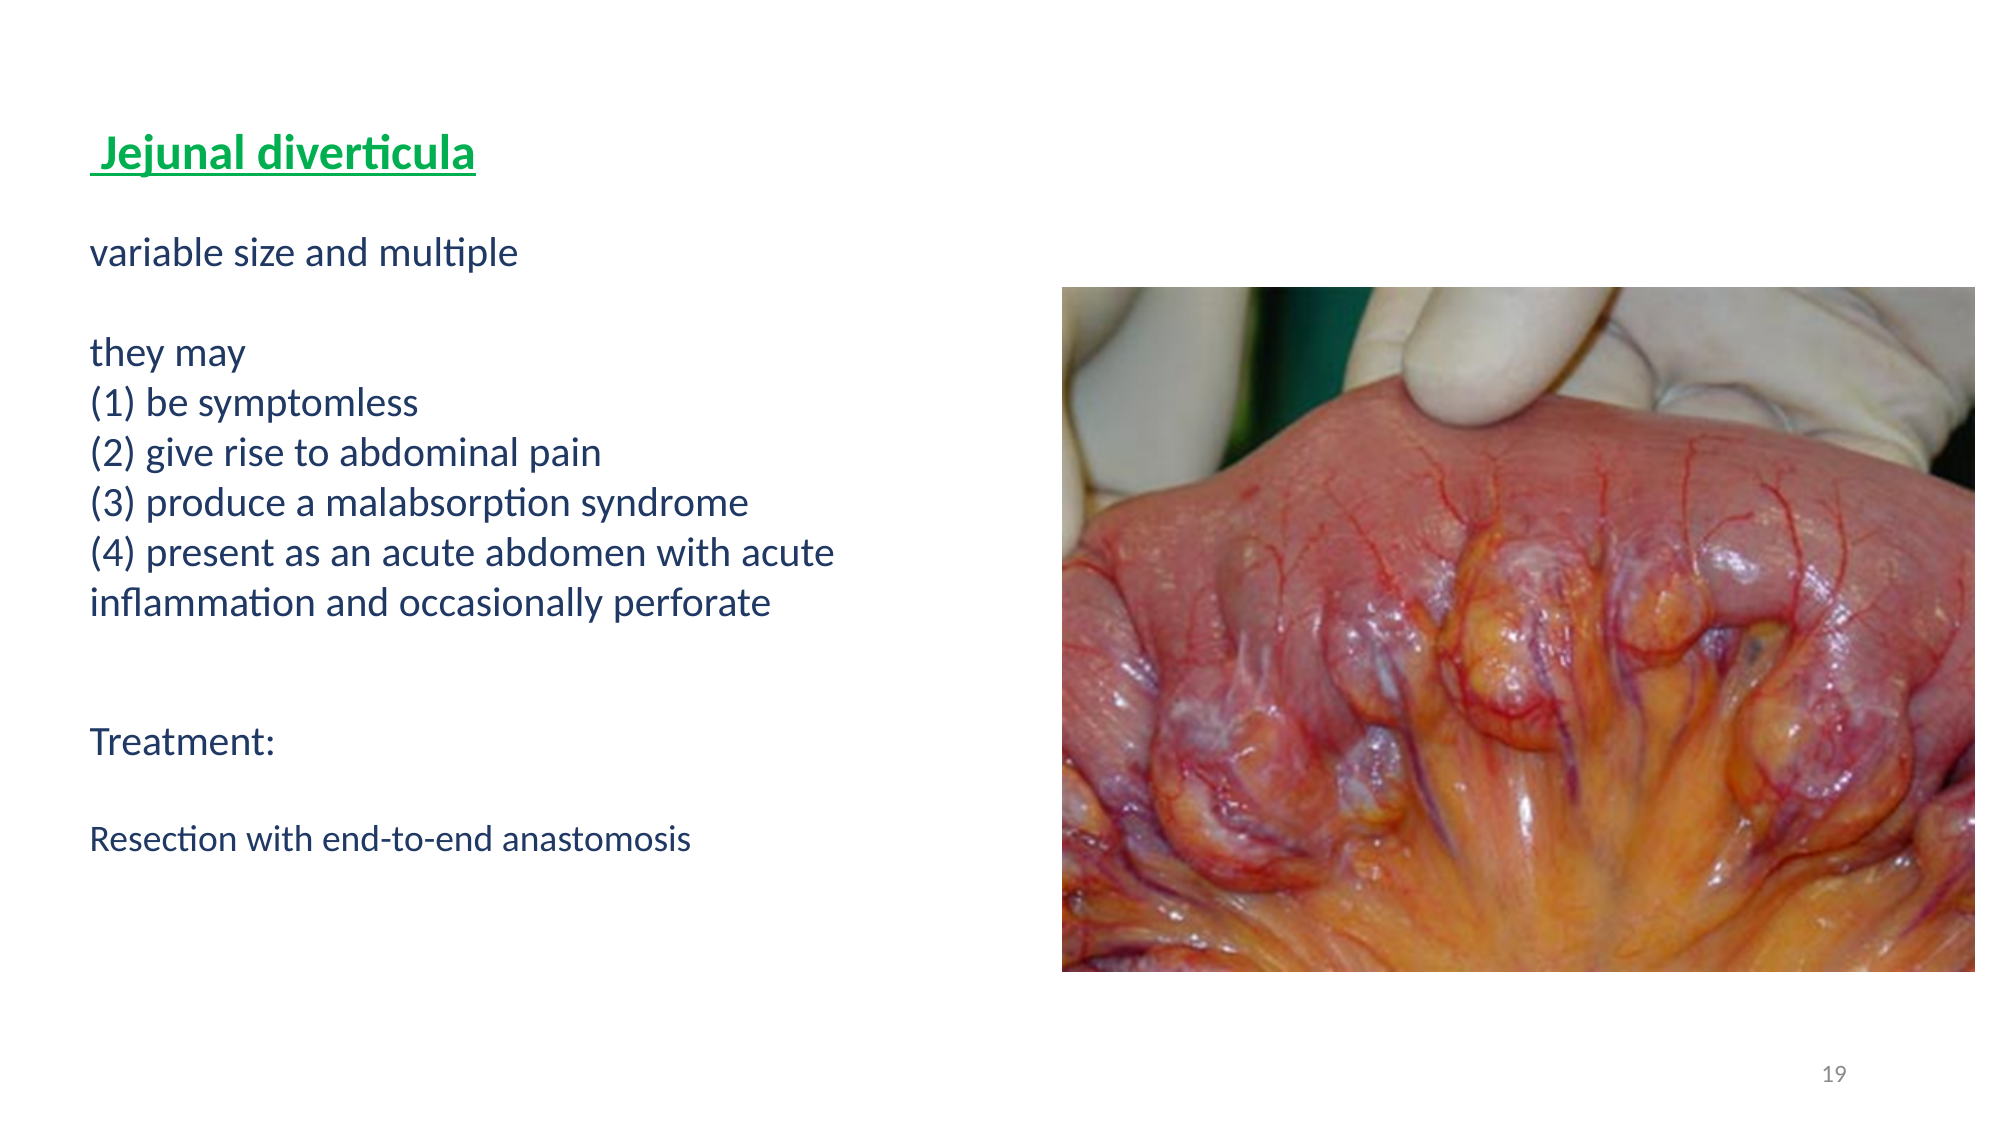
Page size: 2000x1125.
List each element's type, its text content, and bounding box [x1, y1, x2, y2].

text_box Treatment: Resection with end-to-end anastomosis [74, 706, 1062, 866]
text_box Jejunal diverticula variable size and multiple they may (1) be symptomless (2) give rise to abdominal pain (3) produce a malabsorption syndrome (4) present as an acute abdomen with acute inﬂammation and occasionally perforateperforation. [74, 112, 1075, 633]
picture [1062, 287, 1975, 972]
slide_number 19 [1412, 1042, 1862, 1103]
